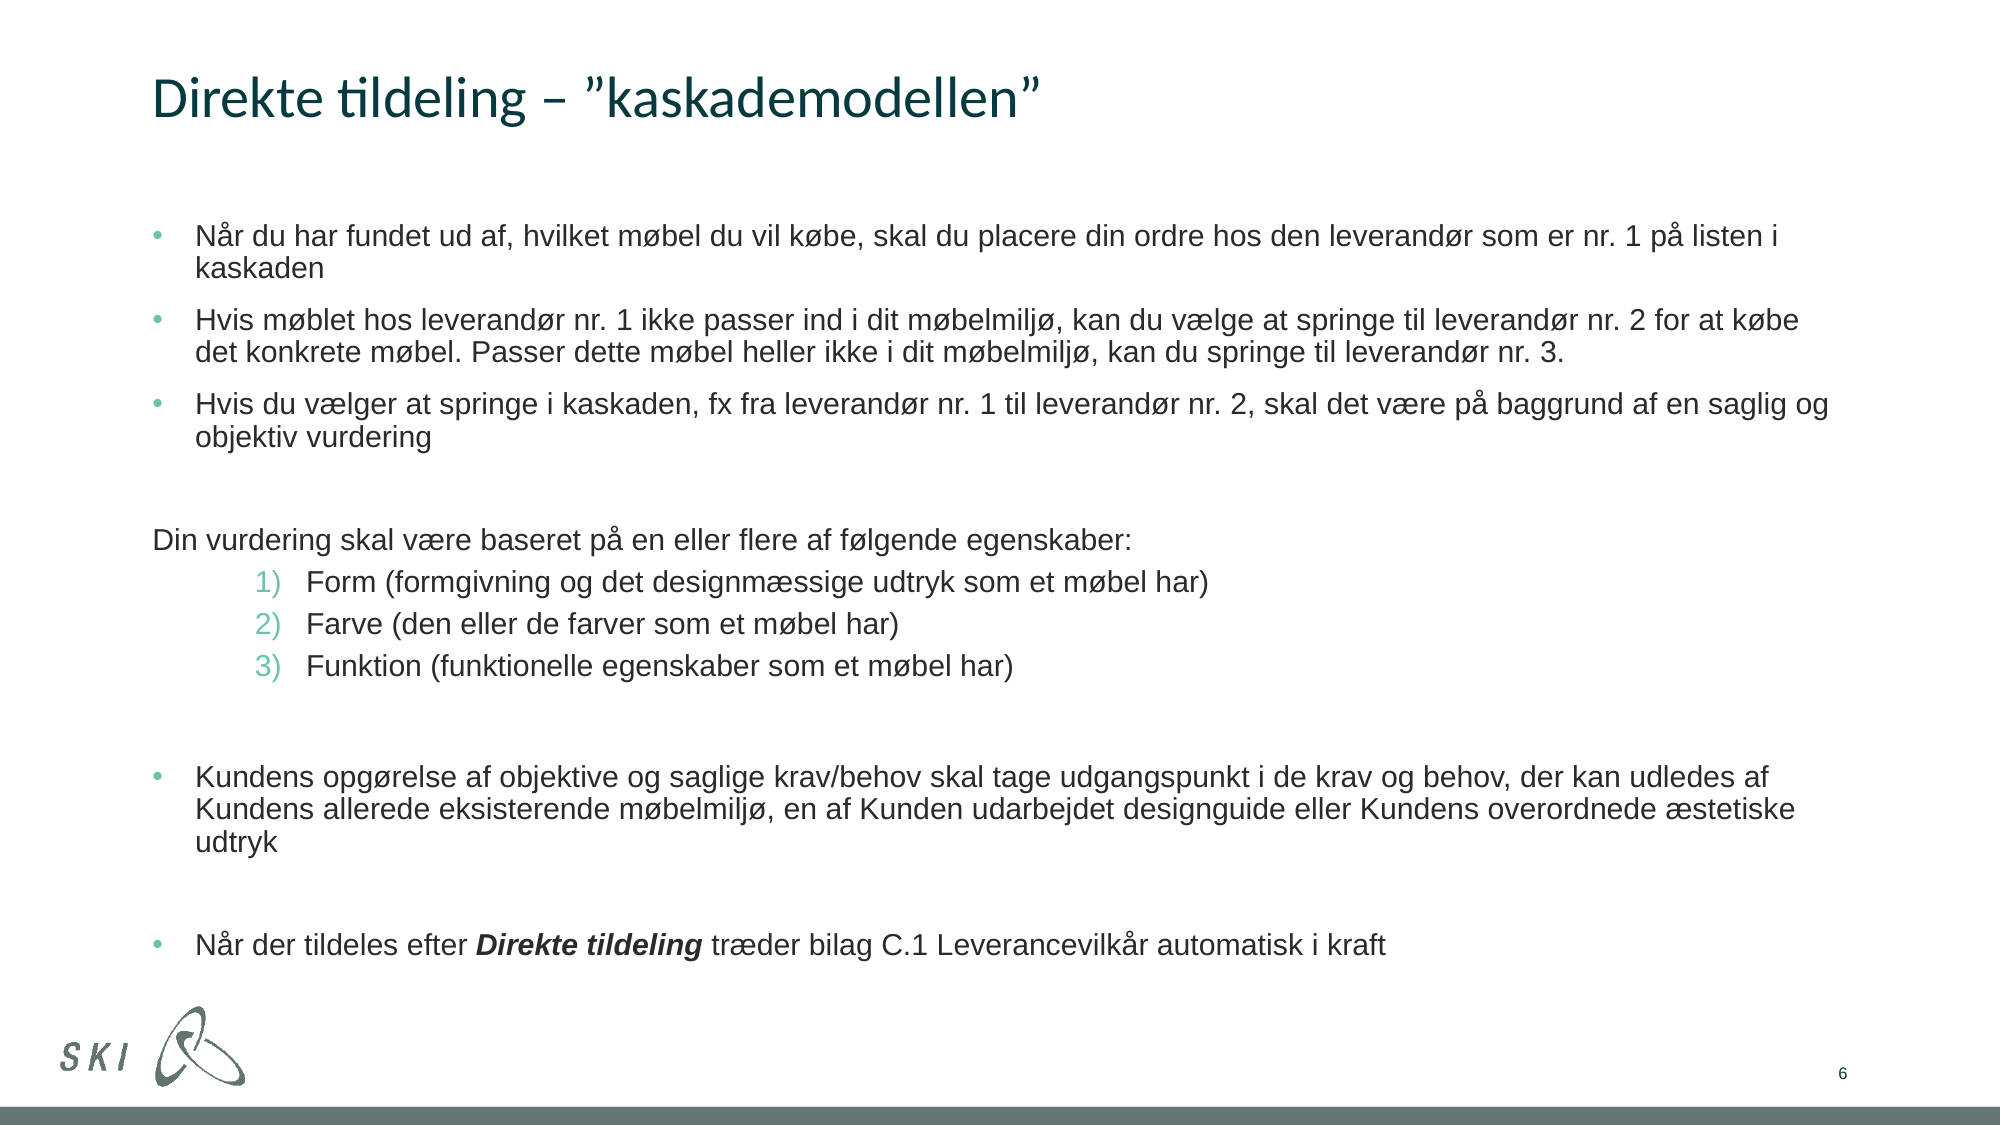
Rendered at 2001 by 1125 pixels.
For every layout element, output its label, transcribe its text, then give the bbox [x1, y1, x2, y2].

list Når du har fundet ud af, hvilket møbel du vil købe, skal du placere din ordre hos den leverandør som er nr. 1 på listen i kaskaden Hvis møblet hos leverandør nr. 1 ikke passer ind i dit møbelmiljø, kan du vælge at springe til leverandør nr. 2 for at købe det konkrete møbel. Passer dette møbel heller ikke i dit møbelmiljø, kan du springe til leverandør nr. 3. Hvis du vælger at springe i kaskaden, fx fra leverandør nr. 1 til leverandør nr. 2, skal det være på baggrund af en saglig og objektiv vurdering Din vurdering skal være baseret på en eller flere af følgende egenskaber: Form (formgivning og det designmæssige udtryk som et møbel har) Farve (den eller de farver som et møbel har) Funktion (funktionelle egenskaber som et møbel har) Kundens opgørelse af objektive og saglige krav/behov skal tage udgangspunkt i de krav og behov, der kan udledes af Kundens allerede eksisterende møbelmiljø, en af Kunden udarbejdet designguide eller Kundens overordnede æstetiske udtryk Når der tildeles efter Direkte tildeling træder bilag C.1 Leverancevilkår automatisk i kraft [137, 212, 1863, 970]
slide_number 6 [1786, 1042, 1863, 1103]
title Direkte tildeling – ”kaskademodellen” [137, 59, 1863, 163]
picture [43, 1002, 262, 1097]
